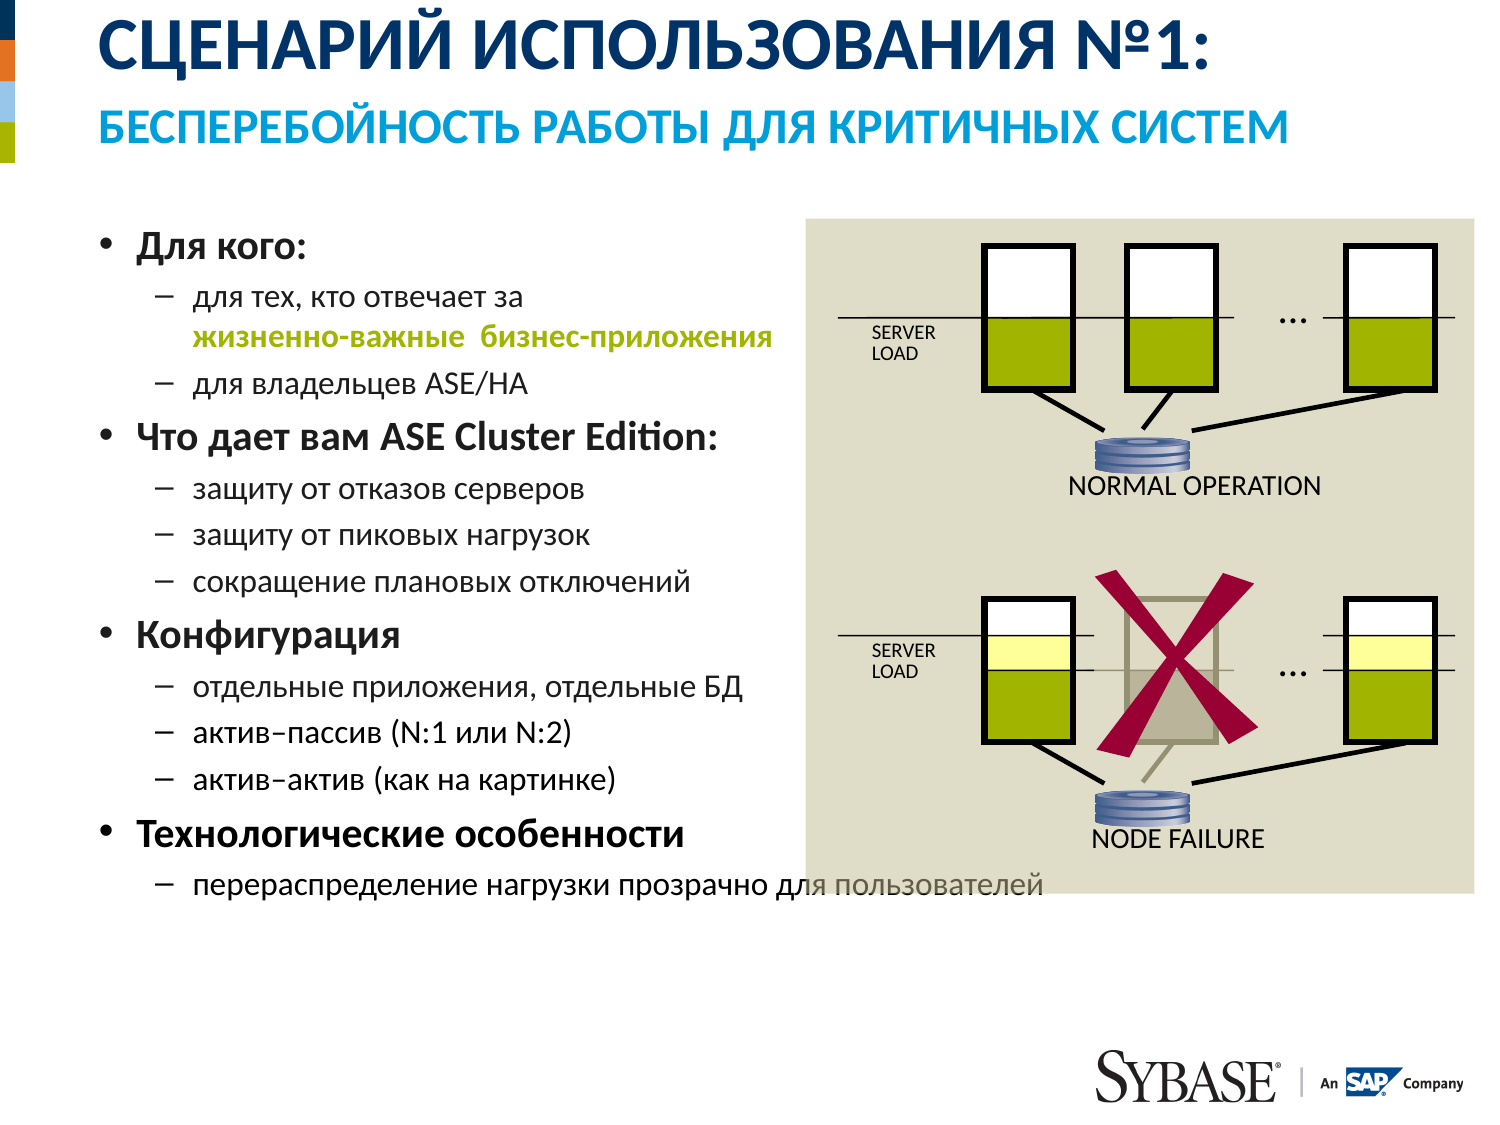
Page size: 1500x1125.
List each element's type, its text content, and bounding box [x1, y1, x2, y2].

picture [1096, 1050, 1463, 1103]
title Сценарий использования №1: бесперебойность работы для критичных систем [84, 8, 1442, 155]
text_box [805, 218, 1475, 894]
picture [0, 0, 15, 163]
list Для кого: для тех, кто отвечает за жизненно-важные бизнес-приложения для владельцев ASE/HA Что дает вам ASE Cluster Edition: защиту от отказов серверов защиту от пиковых нагрузок сокращение плановых отключений Конфигурация отдельные приложения, отдельные БД актив–пассив (N:1 или N:2) актив–актив (как на картинке) Технологические особенности перераспределение нагрузки прозрачно для пользователей [84, 210, 1406, 1036]
